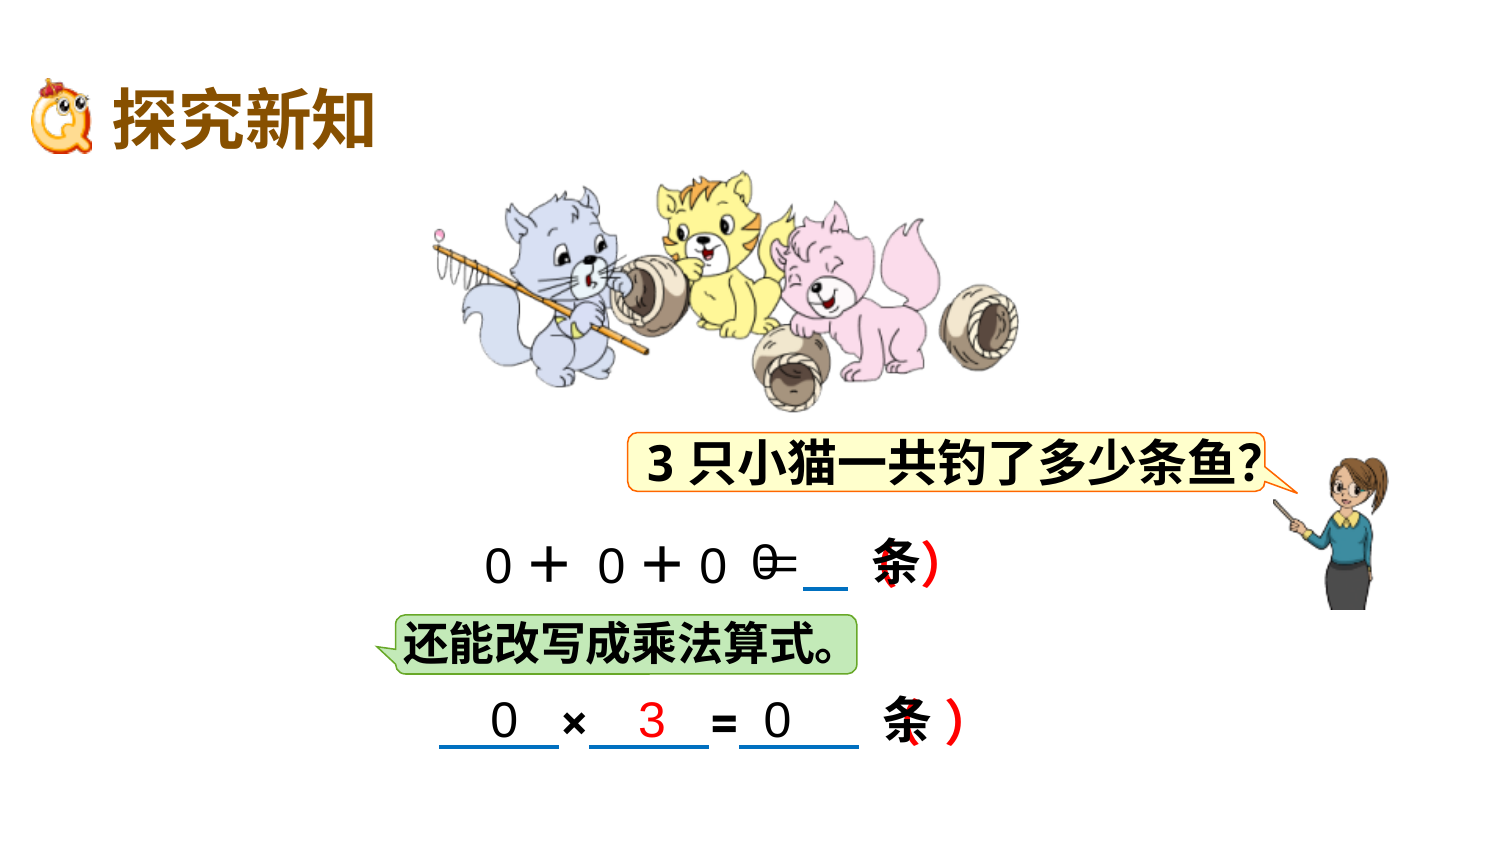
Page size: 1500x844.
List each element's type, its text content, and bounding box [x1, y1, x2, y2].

text_box 还能改写成乘法算式。 [388, 607, 877, 678]
text_box 探究新知 [100, 72, 404, 164]
text_box [1263, 436, 1268, 488]
text_box × = （ ） [358, 684, 1075, 759]
text_box 0 [730, 526, 801, 593]
text_box [376, 646, 388, 658]
text_box 3只小猫一共钓了多少条鱼？ [630, 424, 1263, 499]
text_box 3 [617, 684, 687, 751]
picture [424, 164, 1022, 417]
picture [31, 78, 92, 154]
text_box 条 [856, 527, 927, 595]
picture [1273, 457, 1390, 611]
text_box 0 [742, 684, 813, 751]
text_box 0 [469, 684, 539, 751]
text_box 0＋ 0＋0 ＝ （ ） [434, 526, 1022, 601]
text_box 条 [868, 685, 938, 753]
